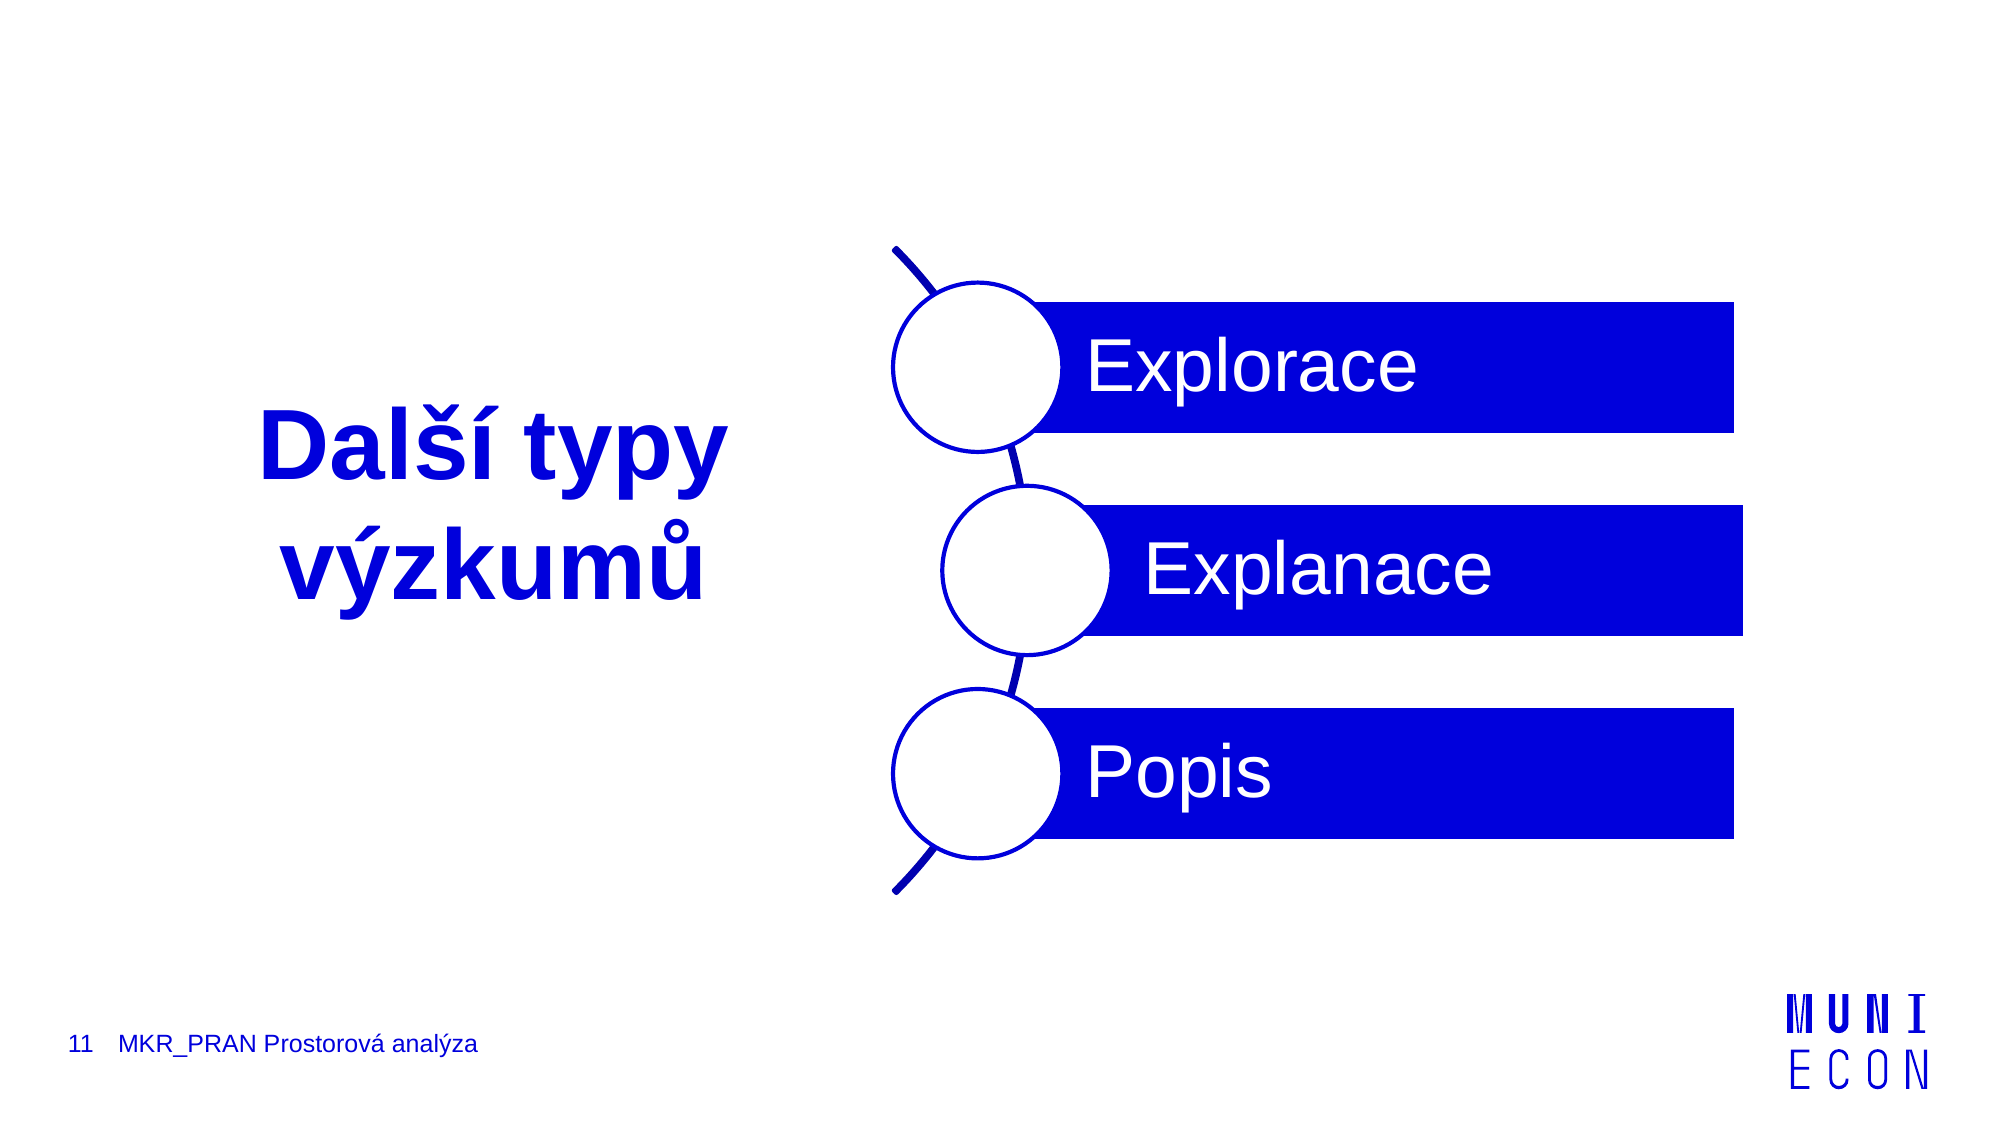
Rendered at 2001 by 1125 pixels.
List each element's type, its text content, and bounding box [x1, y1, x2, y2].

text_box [883, 231, 1746, 910]
footer MKR_PRAN Prostorová analýza [118, 1021, 1418, 1063]
title Další typy výzkumů [136, 379, 851, 715]
slide_number 11 [67, 1021, 110, 1063]
